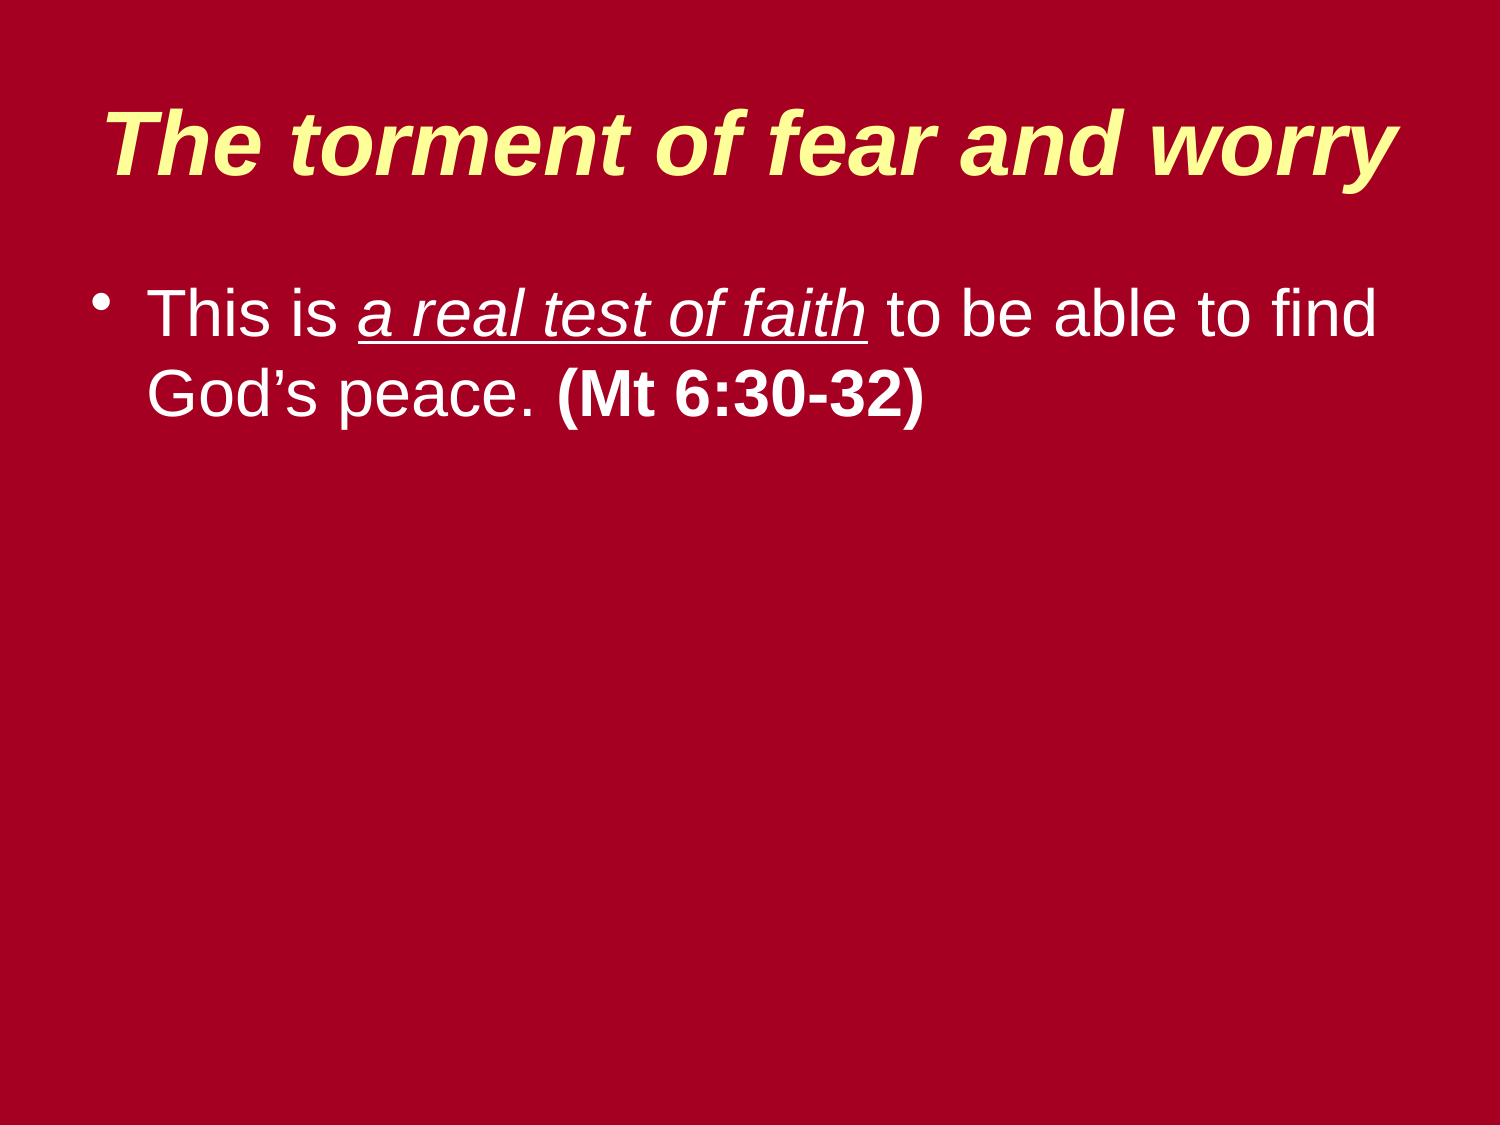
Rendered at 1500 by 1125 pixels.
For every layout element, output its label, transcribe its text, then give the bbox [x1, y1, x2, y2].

title The torment of fear and worry [75, 45, 1425, 233]
list This is a real test of faith to be able to find God’s peace. (Mt 6:30-32) [75, 262, 1425, 1005]
